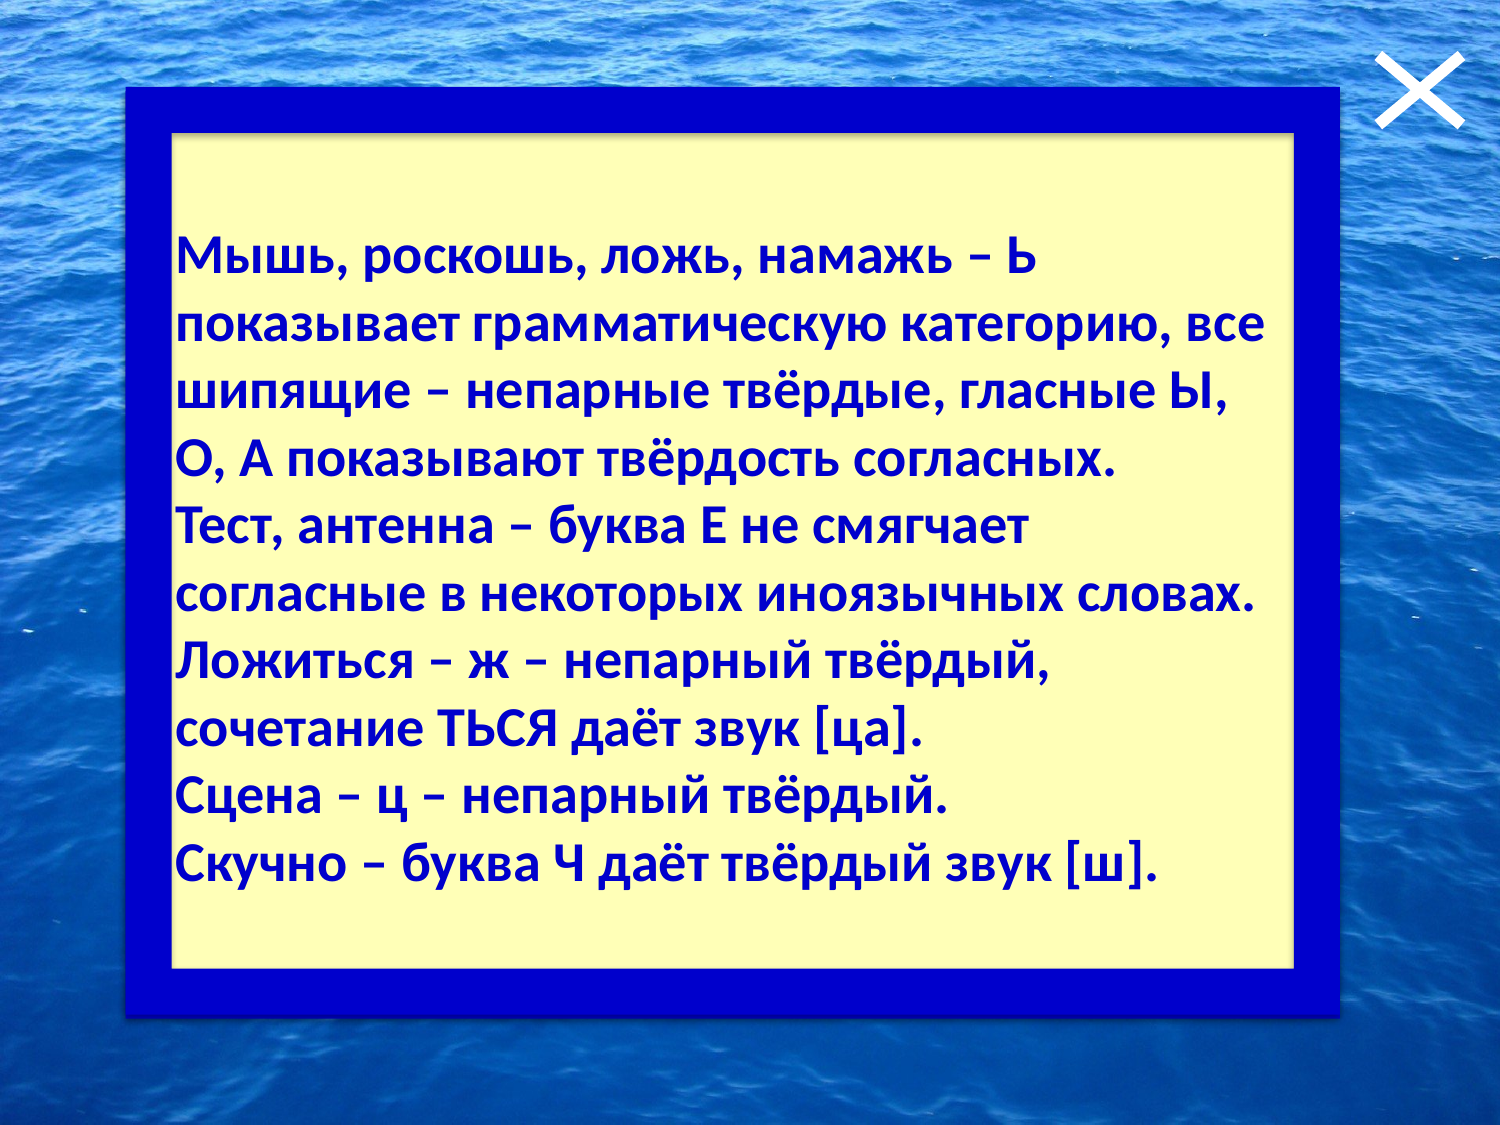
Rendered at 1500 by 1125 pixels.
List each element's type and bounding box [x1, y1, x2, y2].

text_box [125, 86, 1340, 1015]
text_box [1373, 49, 1467, 131]
picture [0, 0, 1500, 1125]
text_box [125, 1015, 1340, 1019]
